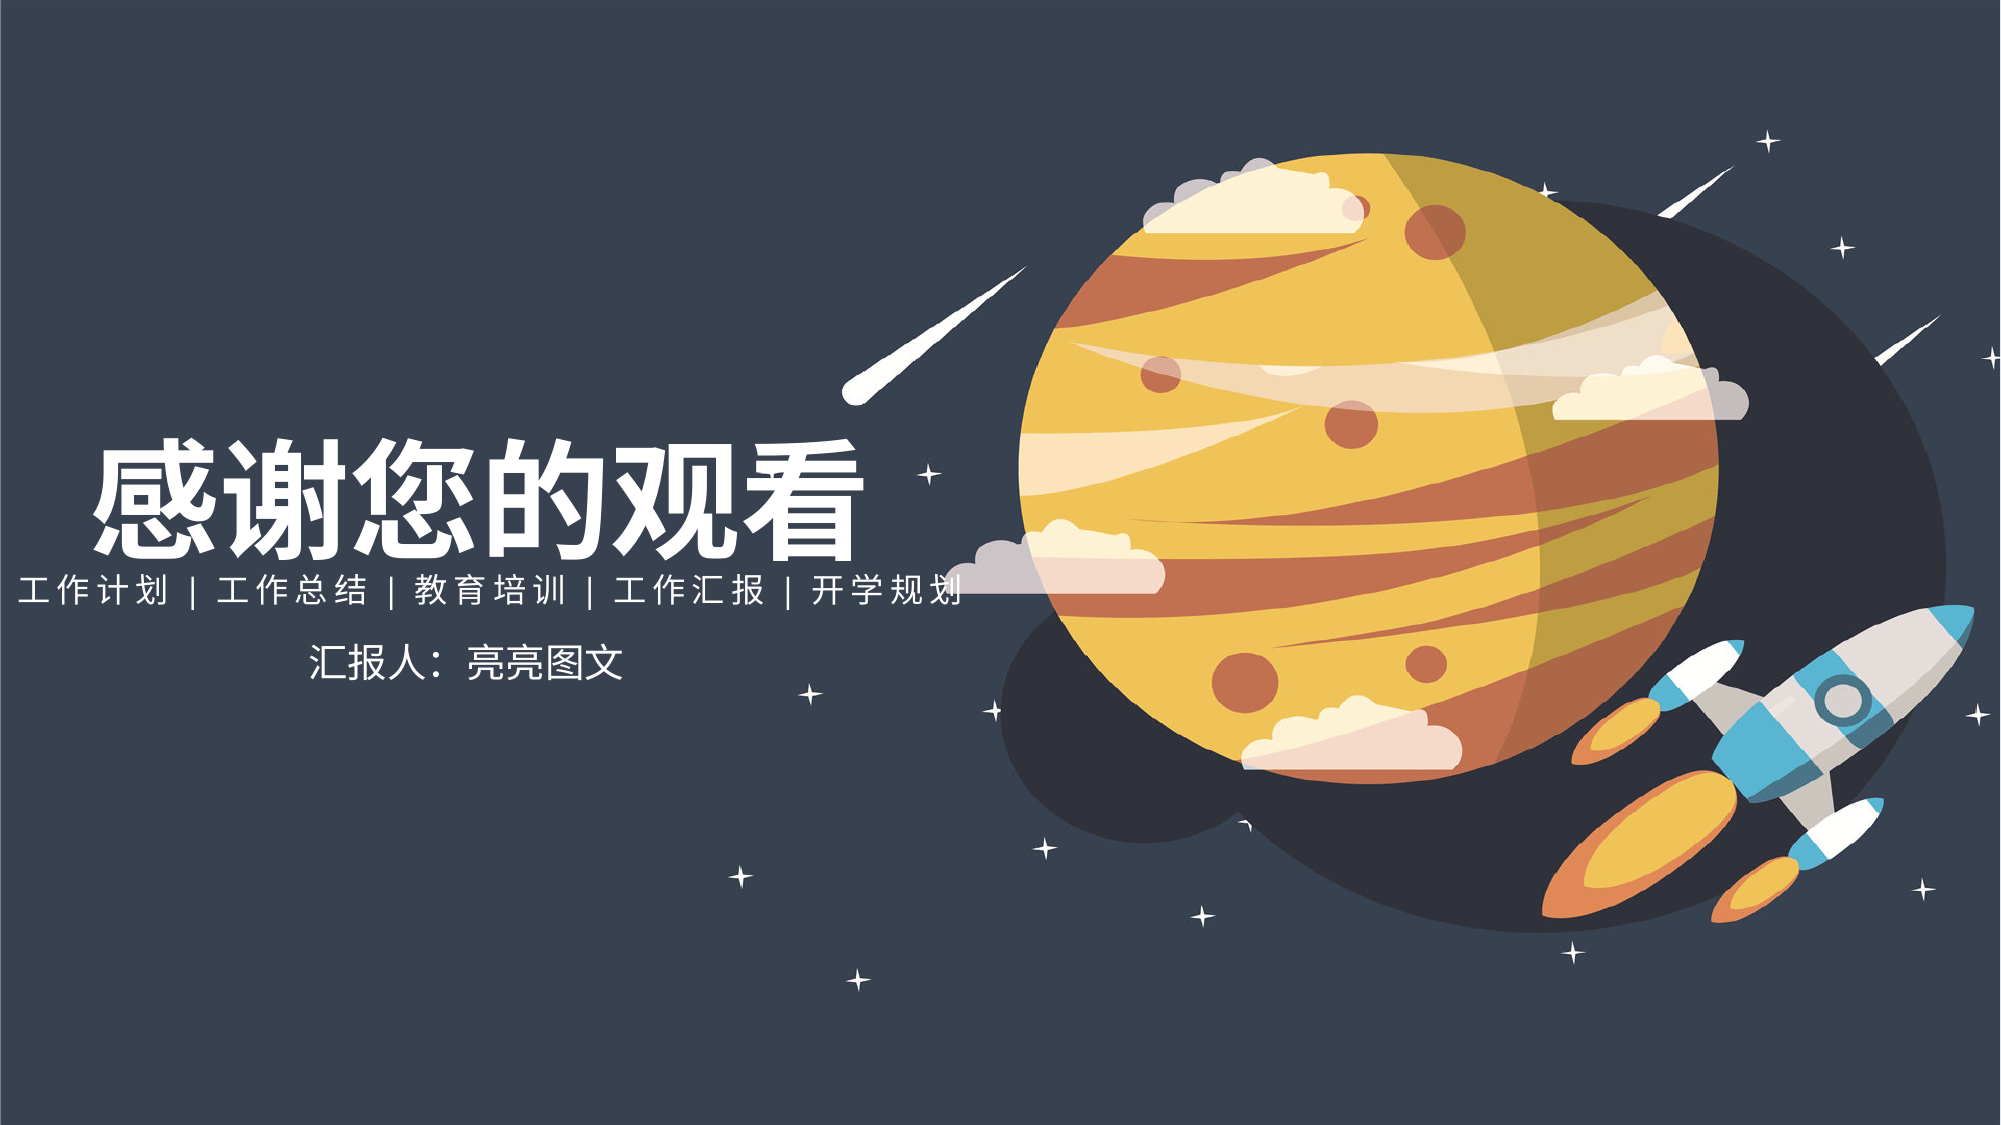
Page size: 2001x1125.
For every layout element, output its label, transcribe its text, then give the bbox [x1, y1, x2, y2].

picture [0, 0, 2001, 1125]
text_box 感谢您的观看 [0, 364, 1059, 583]
text_box 汇报人：亮亮图文 [285, 630, 647, 693]
text_box 工作计划|工作总结|教育培训|工作汇报|开学规划 [0, 583, 980, 617]
